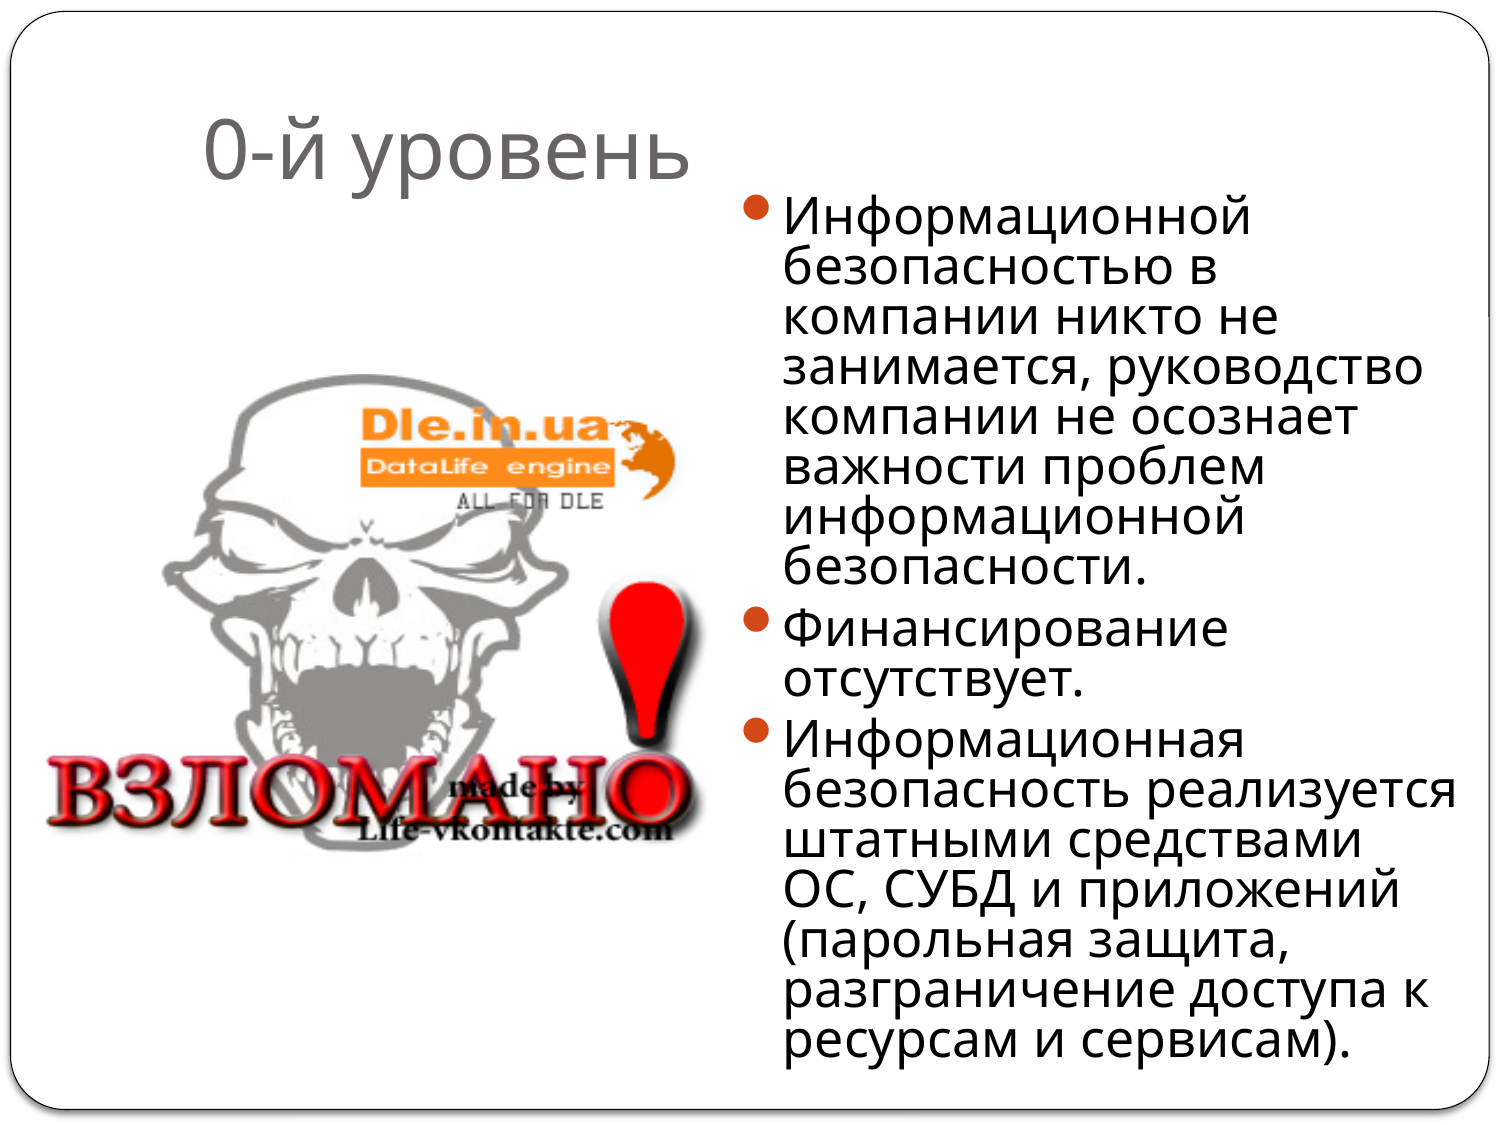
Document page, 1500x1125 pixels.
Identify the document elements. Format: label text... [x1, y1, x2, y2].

list Информационной безопасностью в компании никто не занимается, руководство компании не осознает важности проблем информационной безопасности. Финансирование отсутствует. Информационная безопасность реализуется штатными средствами ОС, СУБД и приложений (парольная защита, разграничение доступа к ресурсам и сервисам). [725, 187, 1475, 1100]
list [24, 374, 717, 864]
title 0-й уровень [187, 50, 1500, 250]
